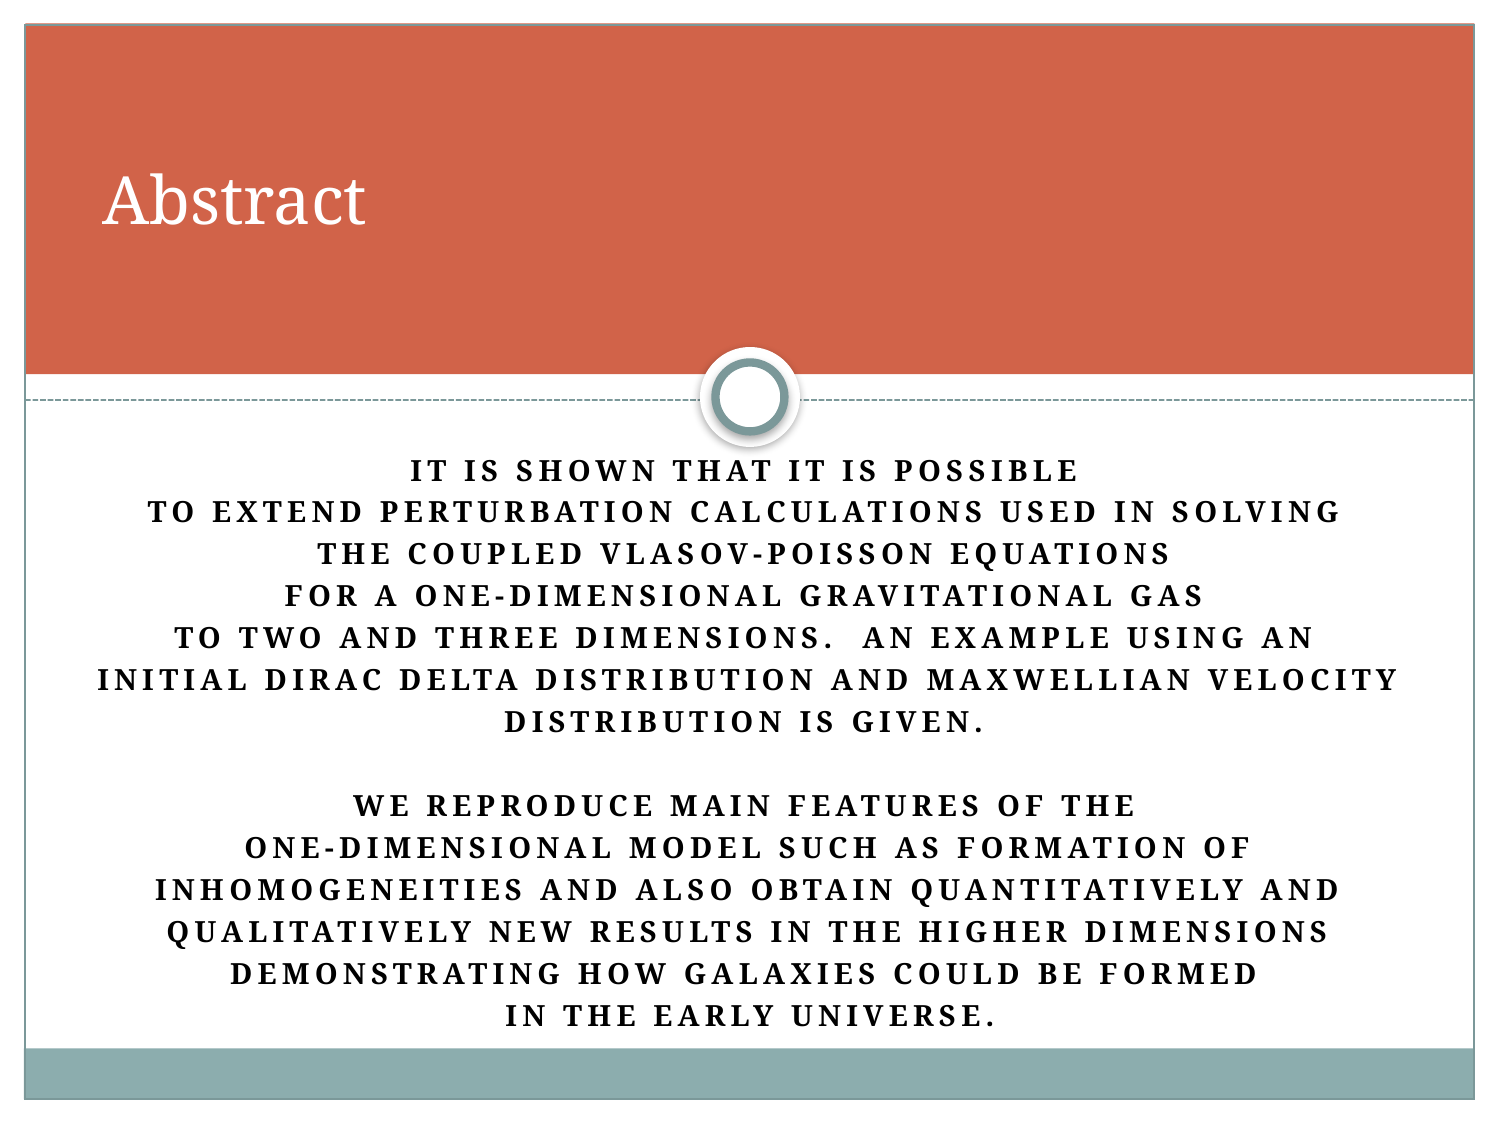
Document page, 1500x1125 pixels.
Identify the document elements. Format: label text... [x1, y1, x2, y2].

list It is shown that it is possible to extend perturbation calculations used in solving the coupled Vlasov-Poisson Equations for a one-dimensional gravitational gas to two and three dimensions. An example using AN initial Dirac delta distribution and Maxwellian velocity distribution is given. We reproduce main features of the one-dimensional model such as formation of inhomogeneities and also OBTAIN quantitatively and qualitatively new results in the higher dimensions Demonstrating how galaxies could be formed in the early universe. [50, 437, 1450, 1025]
title Abstract [87, 37, 1363, 325]
